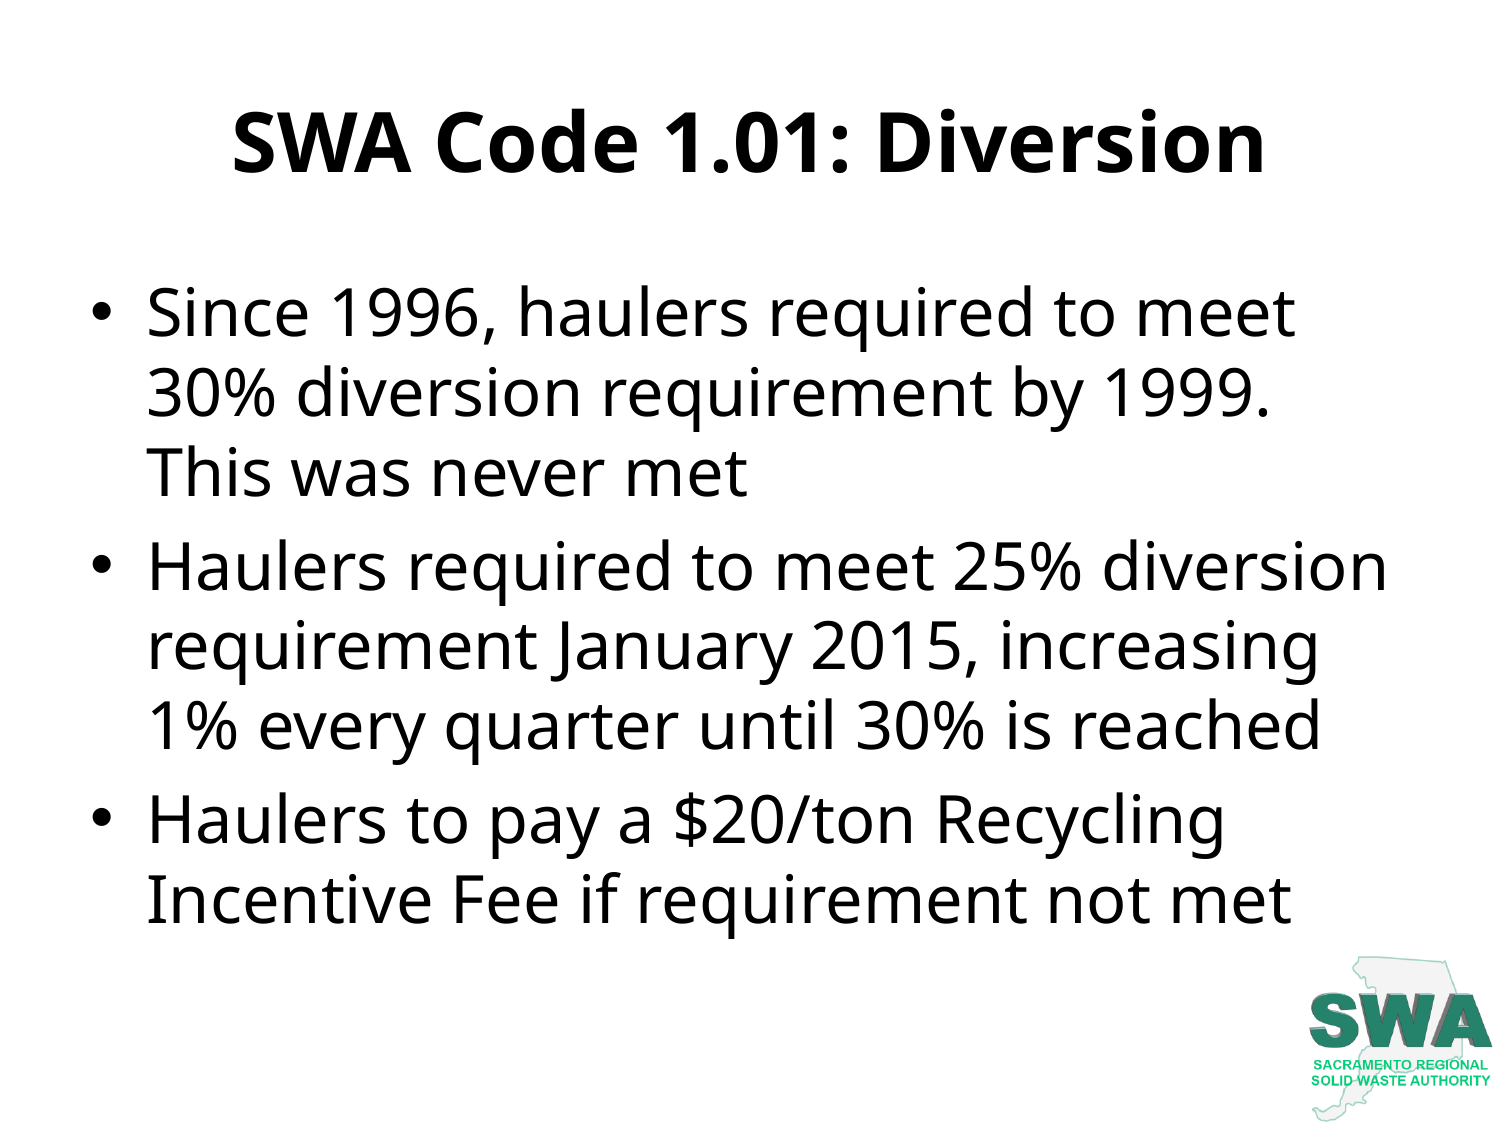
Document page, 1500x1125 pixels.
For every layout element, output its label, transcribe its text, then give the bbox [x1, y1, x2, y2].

list Since 1996, haulers required to meet 30% diversion requirement by 1999. This was never met Haulers required to meet 25% diversion requirement January 2015, increasing 1% every quarter until 30% is reached Haulers to pay a $20/ton Recycling Incentive Fee if requirement not met [75, 262, 1425, 1005]
title SWA Code 1.01: Diversion [75, 45, 1425, 233]
picture [1297, 950, 1500, 1125]
